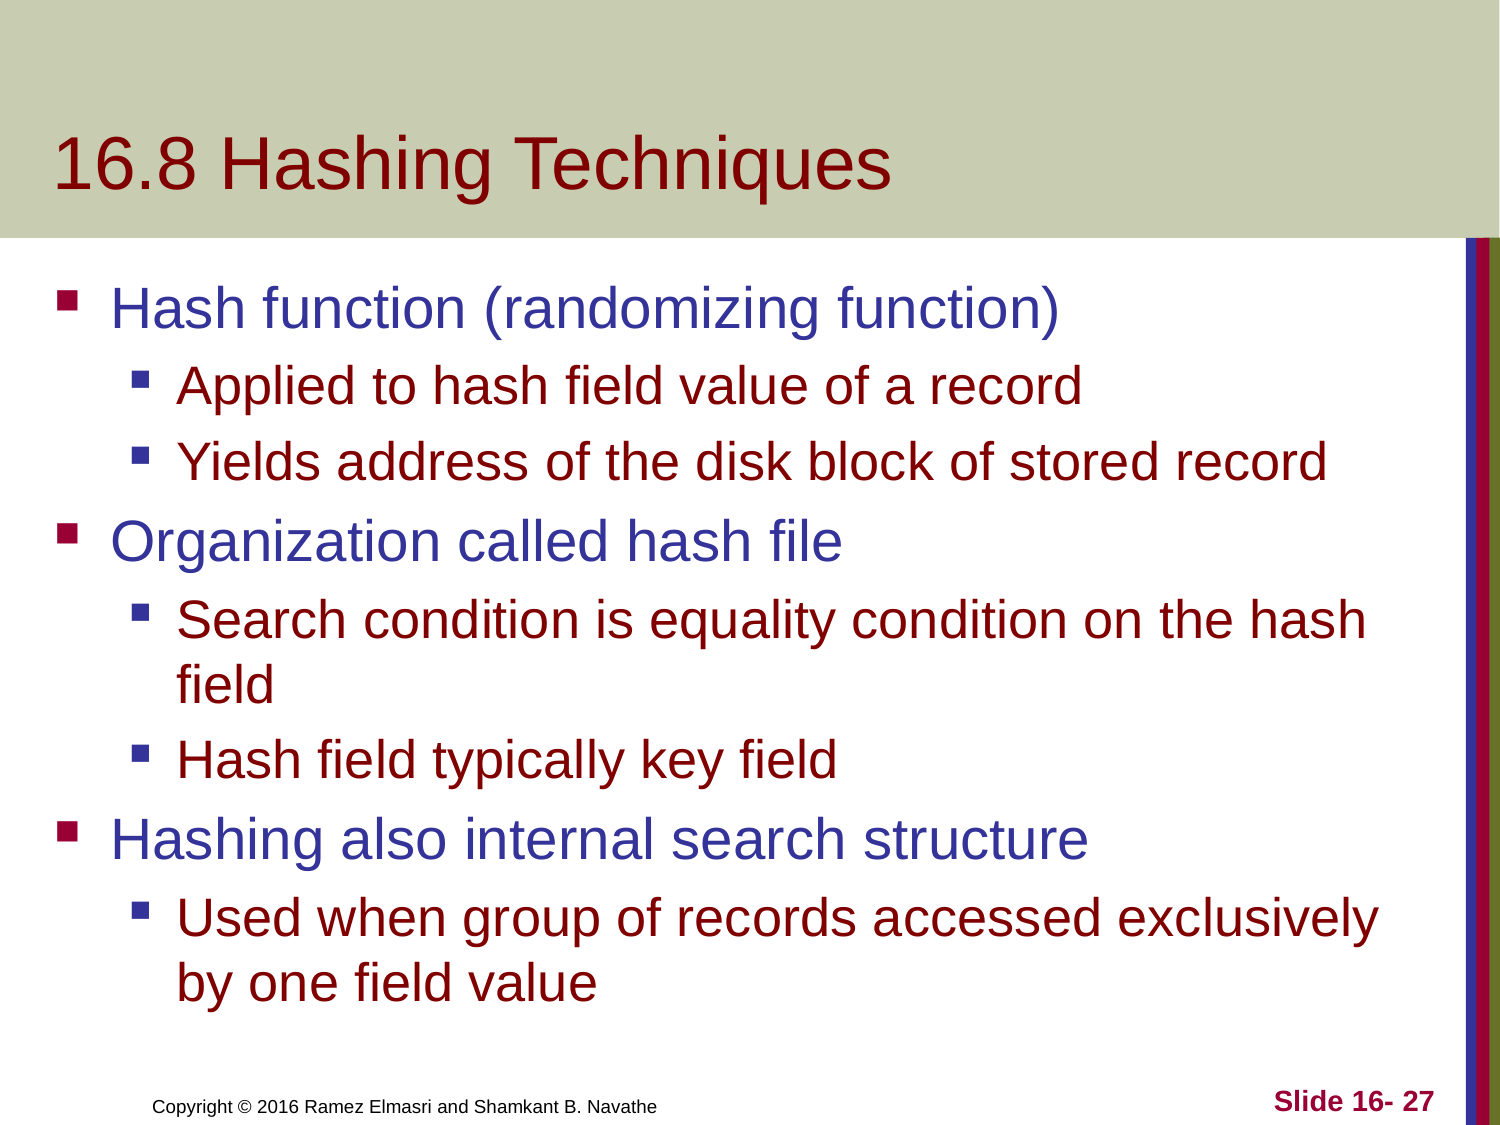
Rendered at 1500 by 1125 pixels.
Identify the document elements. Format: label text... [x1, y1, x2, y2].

slide_number Slide 16- 27 [1137, 1049, 1451, 1125]
title 16.8 Hashing Techniques [37, 49, 1317, 213]
list Hash function (randomizing function) Applied to hash field value of a record Yields address of the disk block of stored record Organization called hash file Search condition is equality condition on the hash field Hash field typically key field Hashing also internal search structure Used when group of records accessed exclusively by one field value [39, 262, 1400, 1013]
